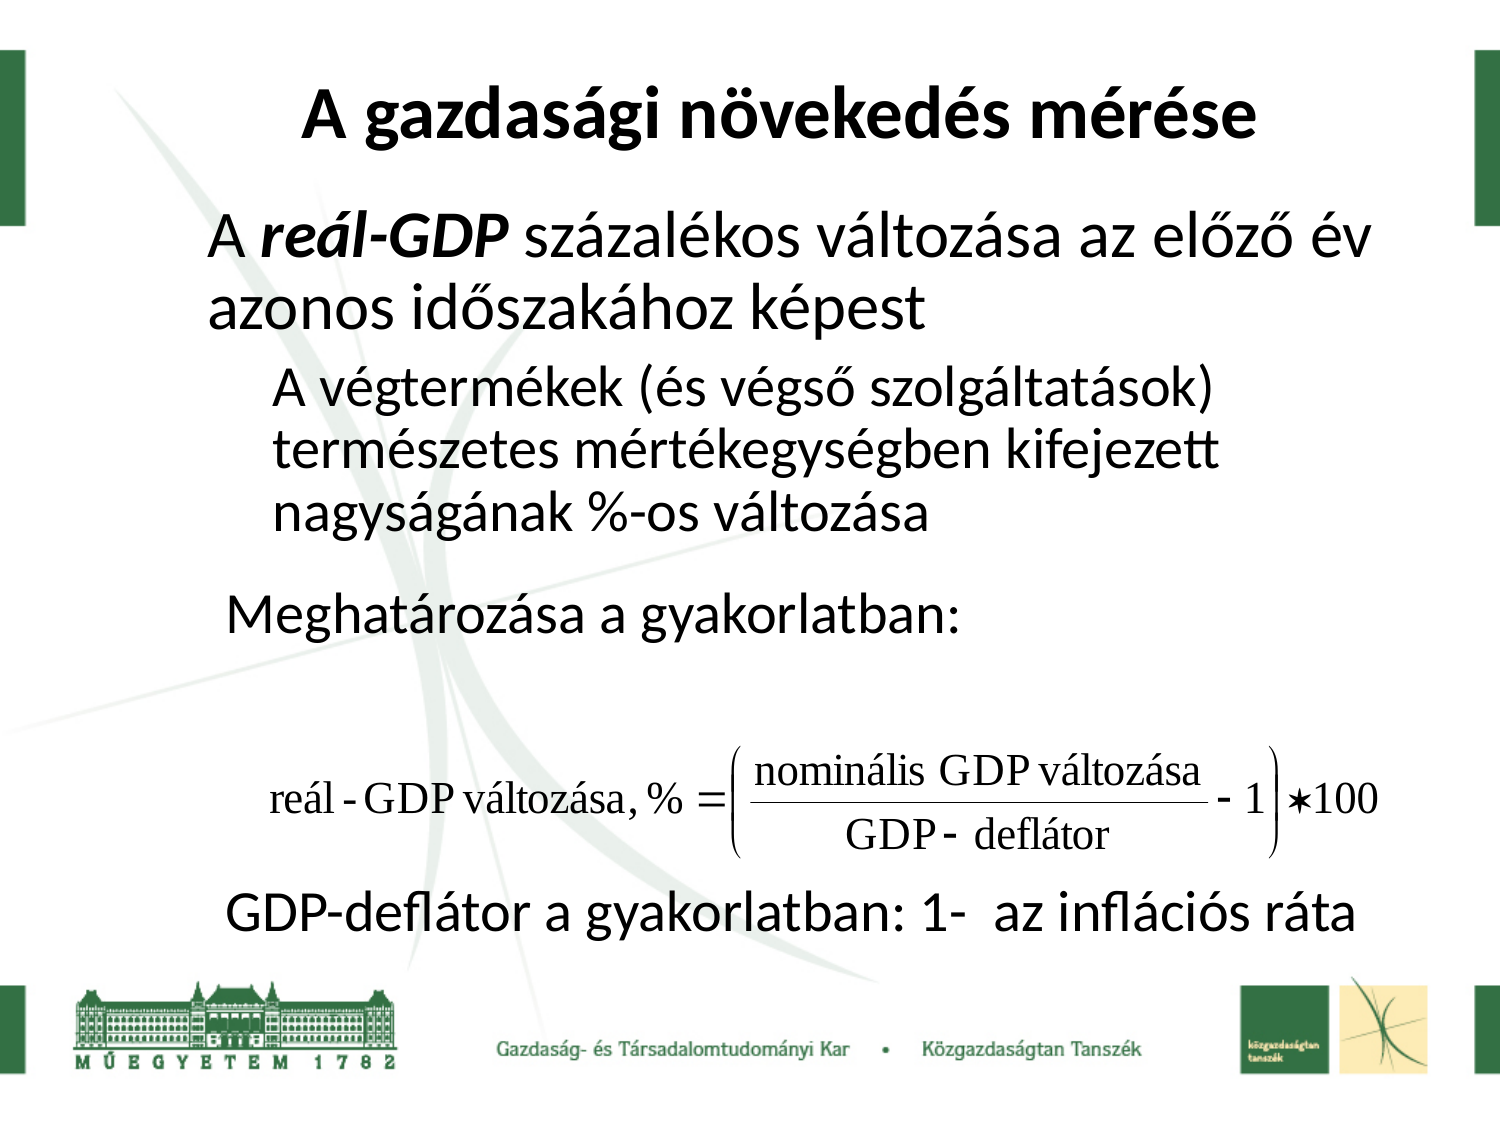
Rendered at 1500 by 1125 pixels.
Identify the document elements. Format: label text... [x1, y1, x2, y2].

list A gazdasági növekedés mérése A reál-GDP százalékos változása az előző év azonos időszakához képest A végtermékek (és végső szolgáltatások) természetes mértékegységben kifejezett nagyságának %-os változása Meghatározása a gyakorlatban: GDP-deflátor a gyakorlatban: 1- az inflációs ráta [135, 66, 1426, 1076]
picture [0, 0, 1500, 1125]
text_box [262, 737, 1385, 868]
